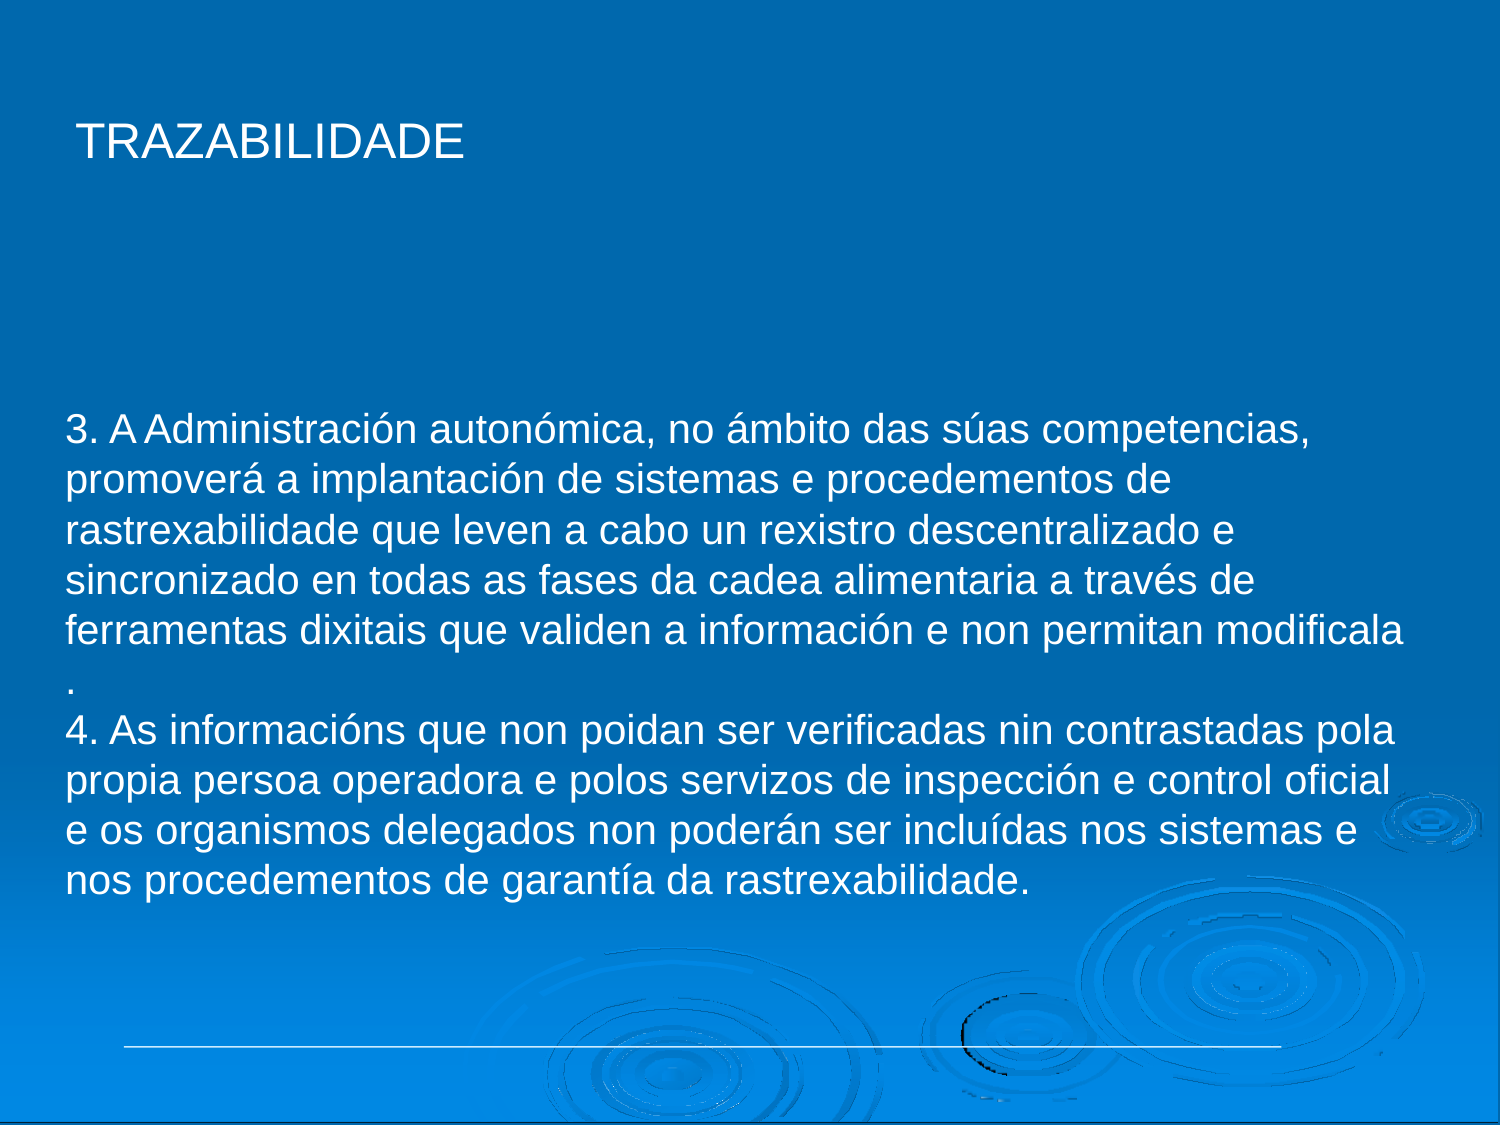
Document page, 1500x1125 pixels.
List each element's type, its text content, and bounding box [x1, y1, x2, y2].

subtitle 3. A Administración autonómica, no ámbito das súas competencias, promoverá a implantación de sistemas e procedementos de rastrexabilidade que leven a cabo un rexistro descentralizado e sincronizado en todas as fases da cadea alimentaria a través de ferramentas dixitais que validen a información e non permitan modificala . 4. As informacións que non poidan ser verificadas nin contrastadas pola propia persoa operadora e polos servizos de inspección e control oficial e os organismos delegados non poderán ser incluídas nos sistemas e nos procedementos de garantía da rastrexabilidade. [64, 326, 1415, 979]
picture [0, 699, 1498, 1123]
title TRAZABILIDADE [75, 44, 1425, 233]
